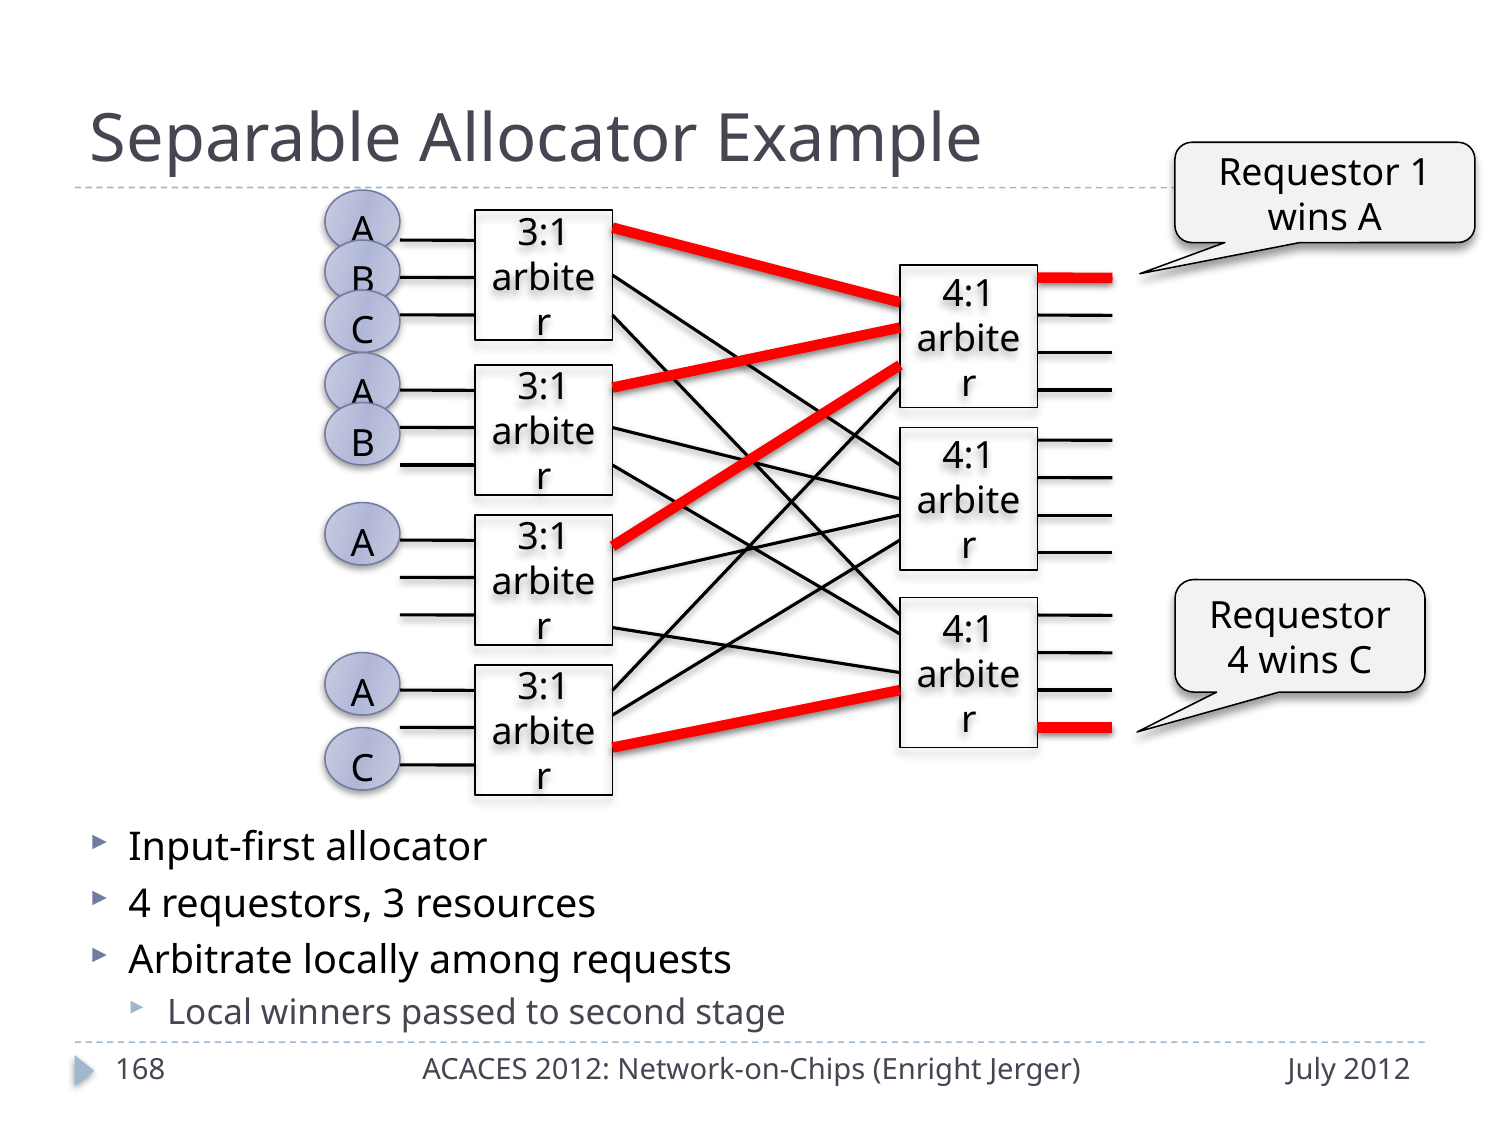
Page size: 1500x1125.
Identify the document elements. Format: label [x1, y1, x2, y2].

slide_number [100, 1042, 256, 1103]
footer [311, 1042, 1192, 1103]
slide_number [1230, 1042, 1426, 1103]
text_box [324, 189, 1113, 796]
text_box [1136, 578, 1426, 733]
list [75, 813, 1425, 1040]
text_box [1139, 141, 1476, 275]
title [75, 20, 1425, 183]
